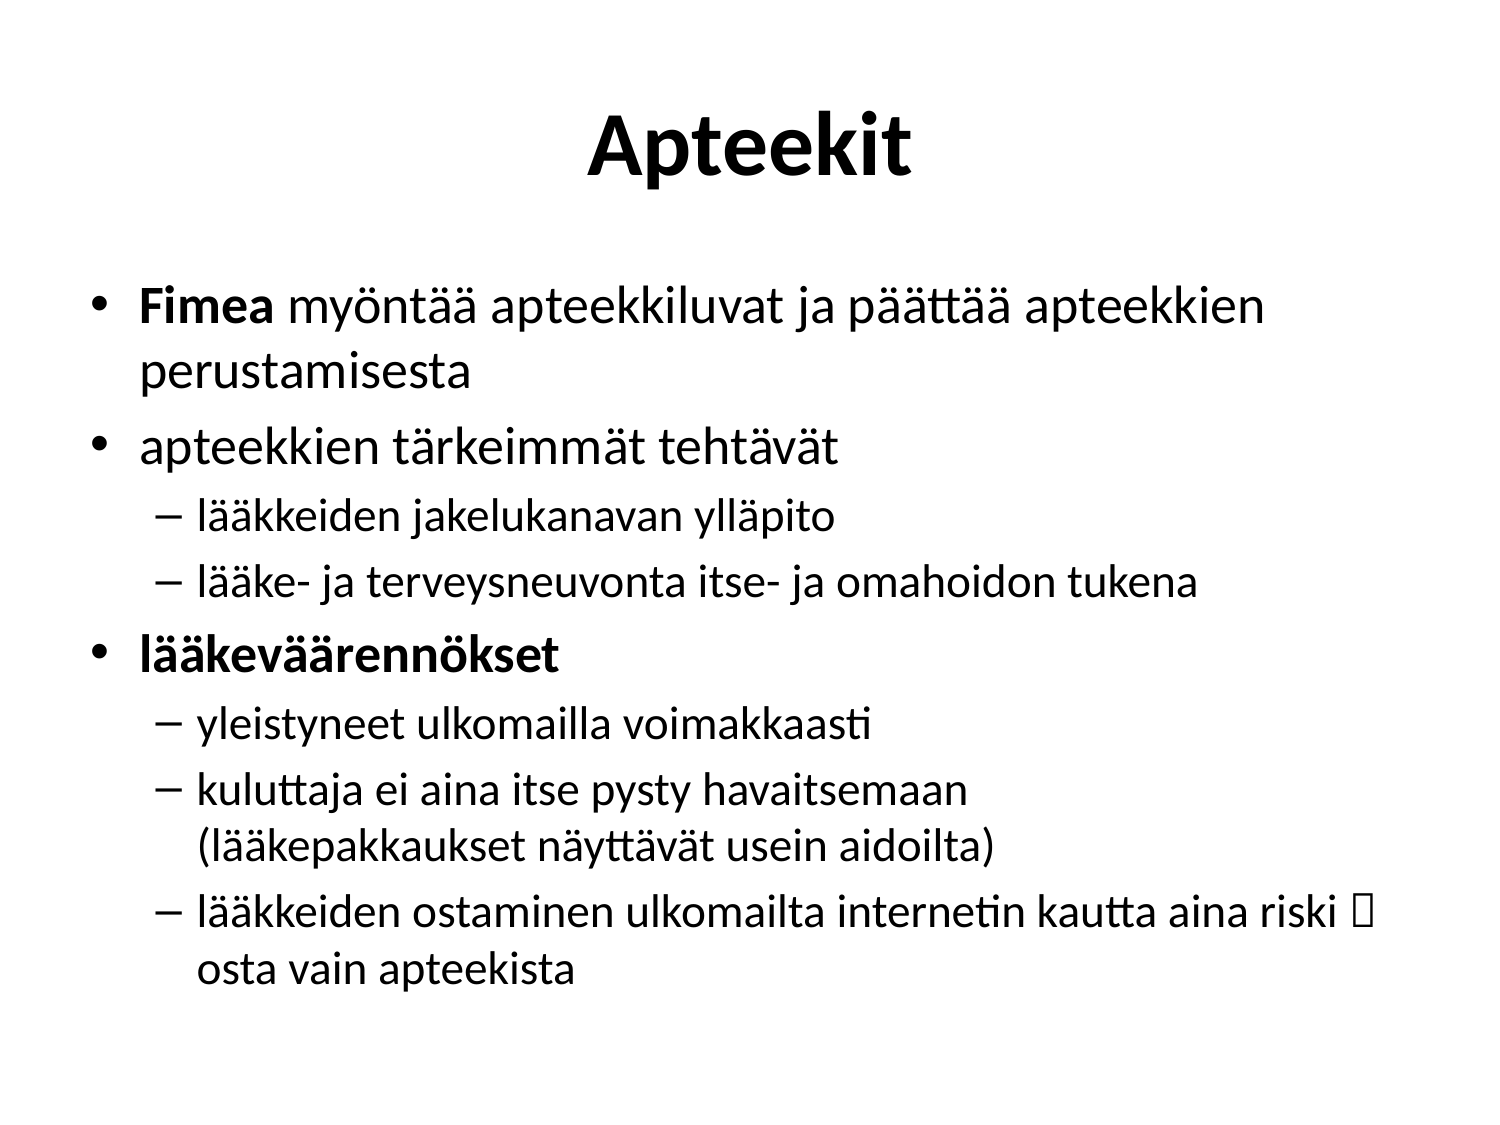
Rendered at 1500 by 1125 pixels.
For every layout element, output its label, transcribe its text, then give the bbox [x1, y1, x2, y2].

list Fimea myöntää apteekkiluvat ja päättää apteekkien perustamisesta apteekkien tärkeimmät tehtävät lääkkeiden jakelukanavan ylläpito lääke- ja terveysneuvonta itse- ja omahoidon tukena lääkeväärennökset yleistyneet ulkomailla voimakkaasti kuluttaja ei aina itse pysty havaitsemaan (lääkepakkaukset näyttävät usein aidoilta) lääkkeiden ostaminen ulkomailta internetin kautta aina riski  osta vain apteekista [75, 262, 1425, 1005]
title Apteekit [75, 45, 1425, 233]
